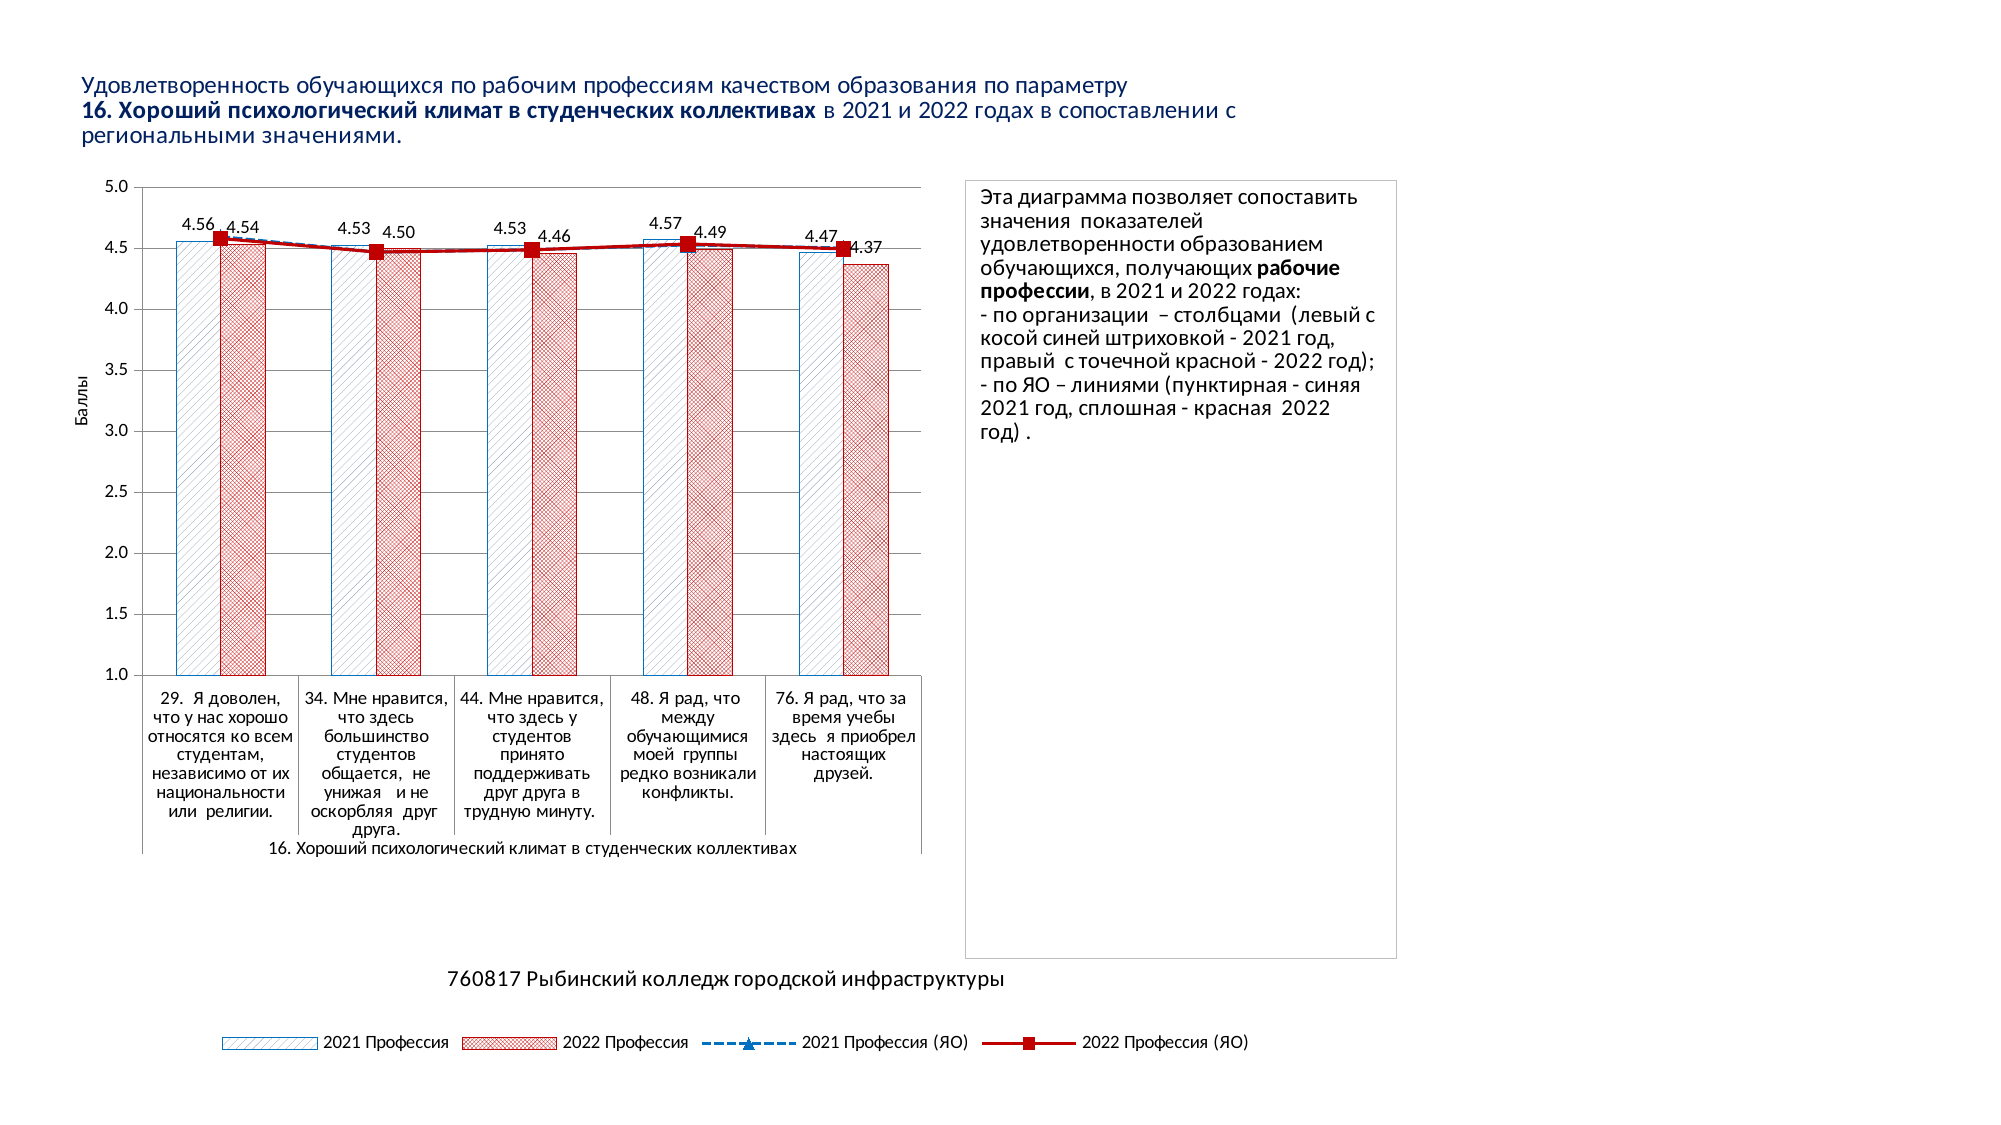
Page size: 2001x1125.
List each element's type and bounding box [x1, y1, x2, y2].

chart [59, 59, 1414, 1060]
